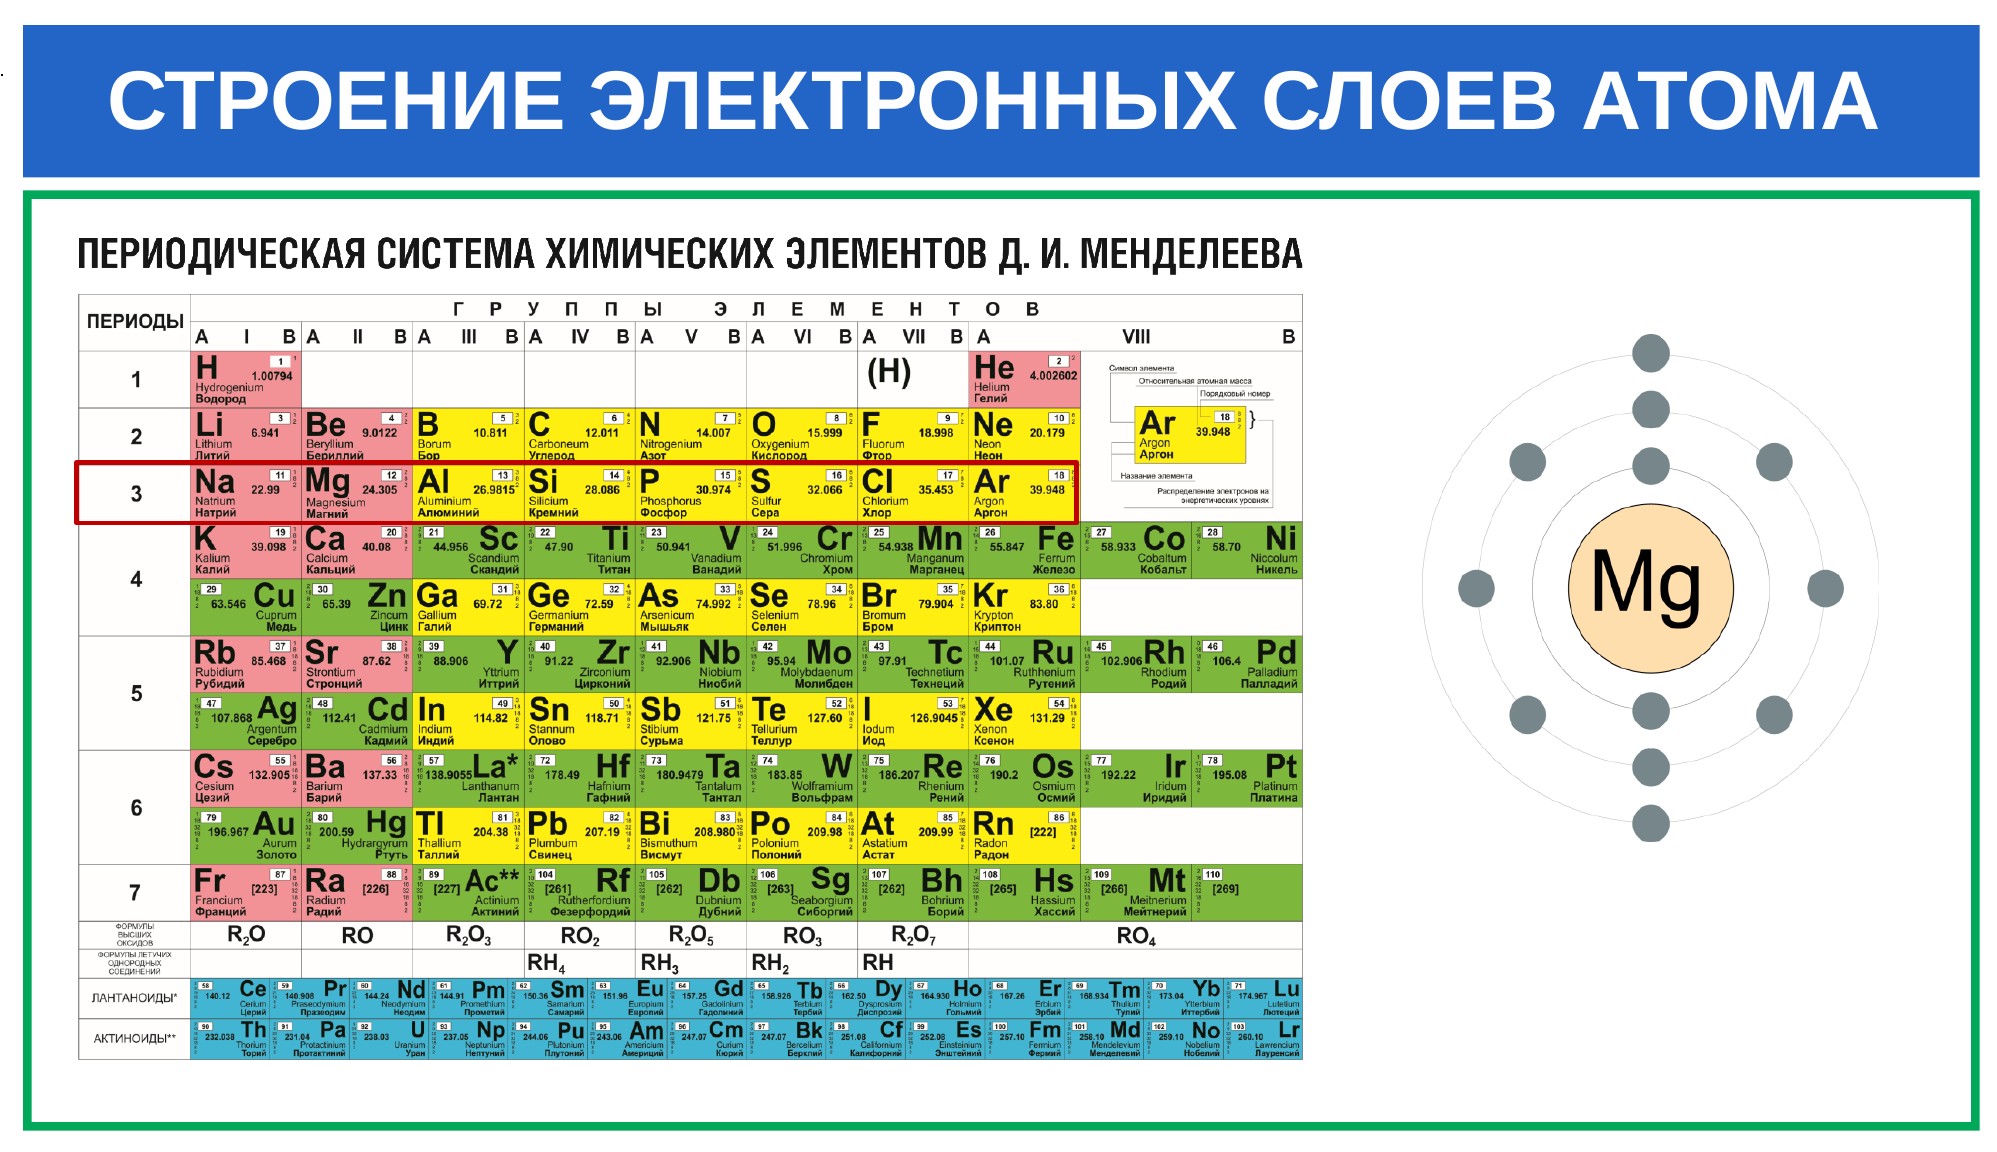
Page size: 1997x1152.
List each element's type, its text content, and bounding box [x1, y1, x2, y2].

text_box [1414, 333, 1879, 1017]
picture [78, 236, 1303, 1060]
text_box [22, 512, 72, 721]
title СТРОЕНИЕ ЭЛЕКТРОННЫХ СЛОЕВ АТОМА [95, 0, 1893, 192]
